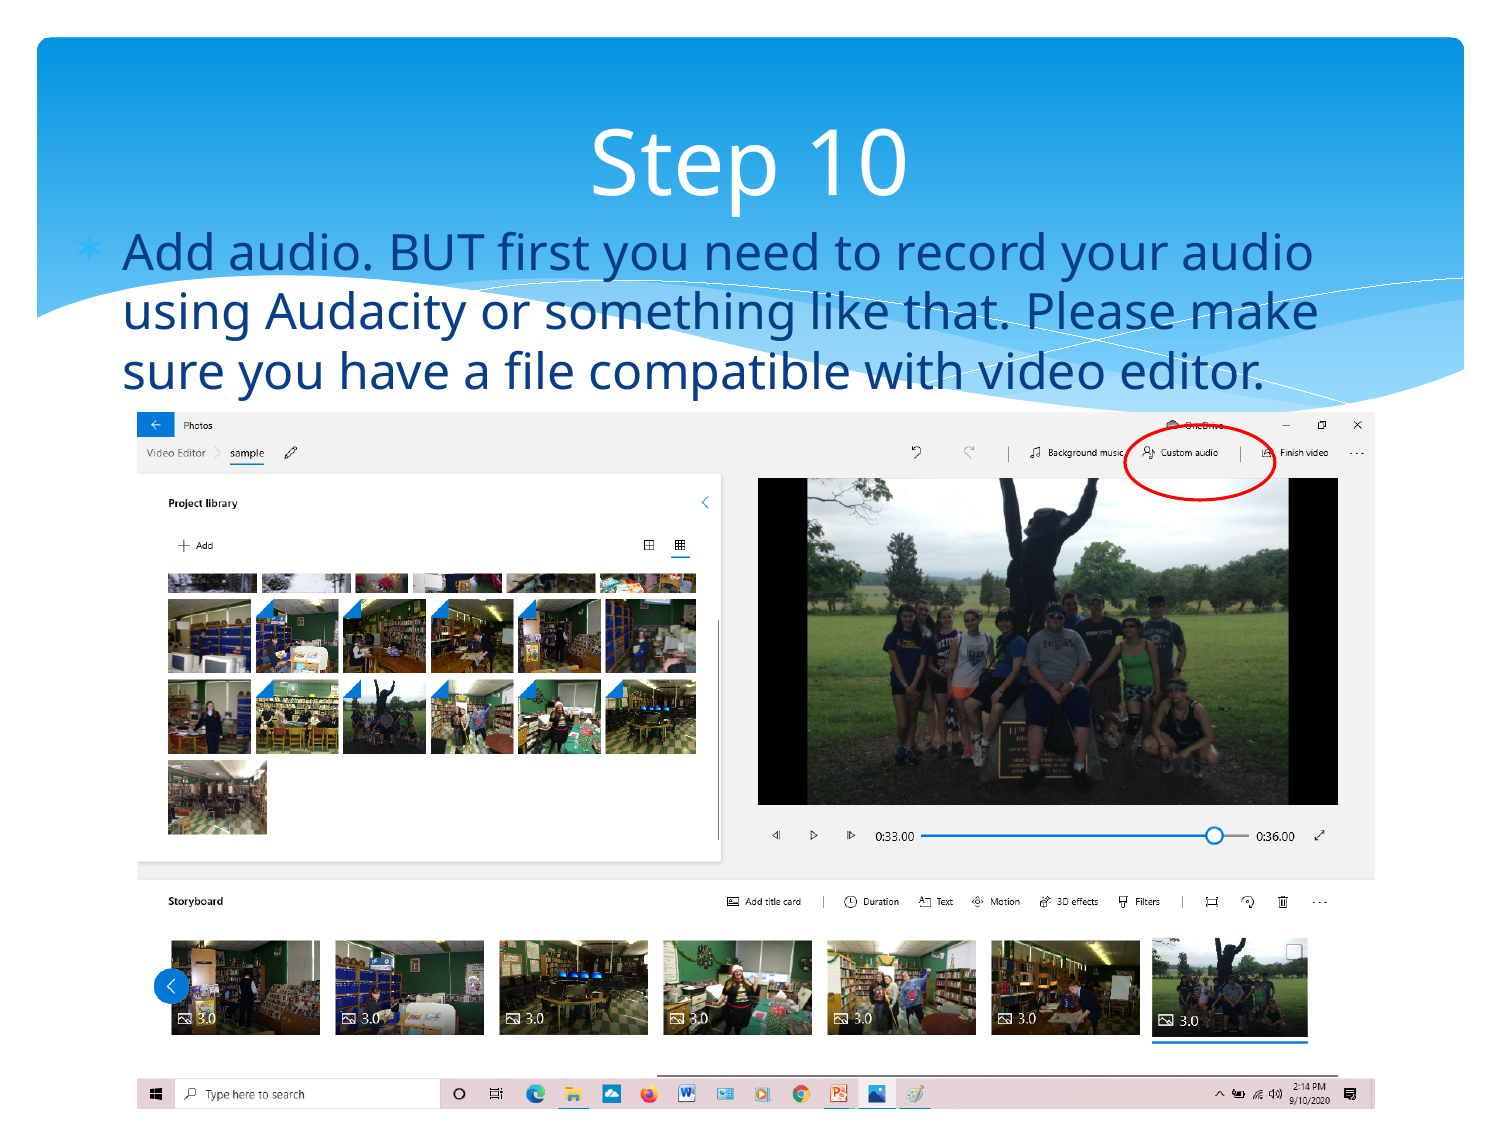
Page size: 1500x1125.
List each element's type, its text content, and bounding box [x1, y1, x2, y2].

title Step 10 [75, 55, 1425, 261]
list Add audio. BUT first you need to record your audio using Audacity or something like that. Please make sure you have a file compatible with video editor. [62, 212, 1450, 779]
picture [137, 412, 1376, 1109]
